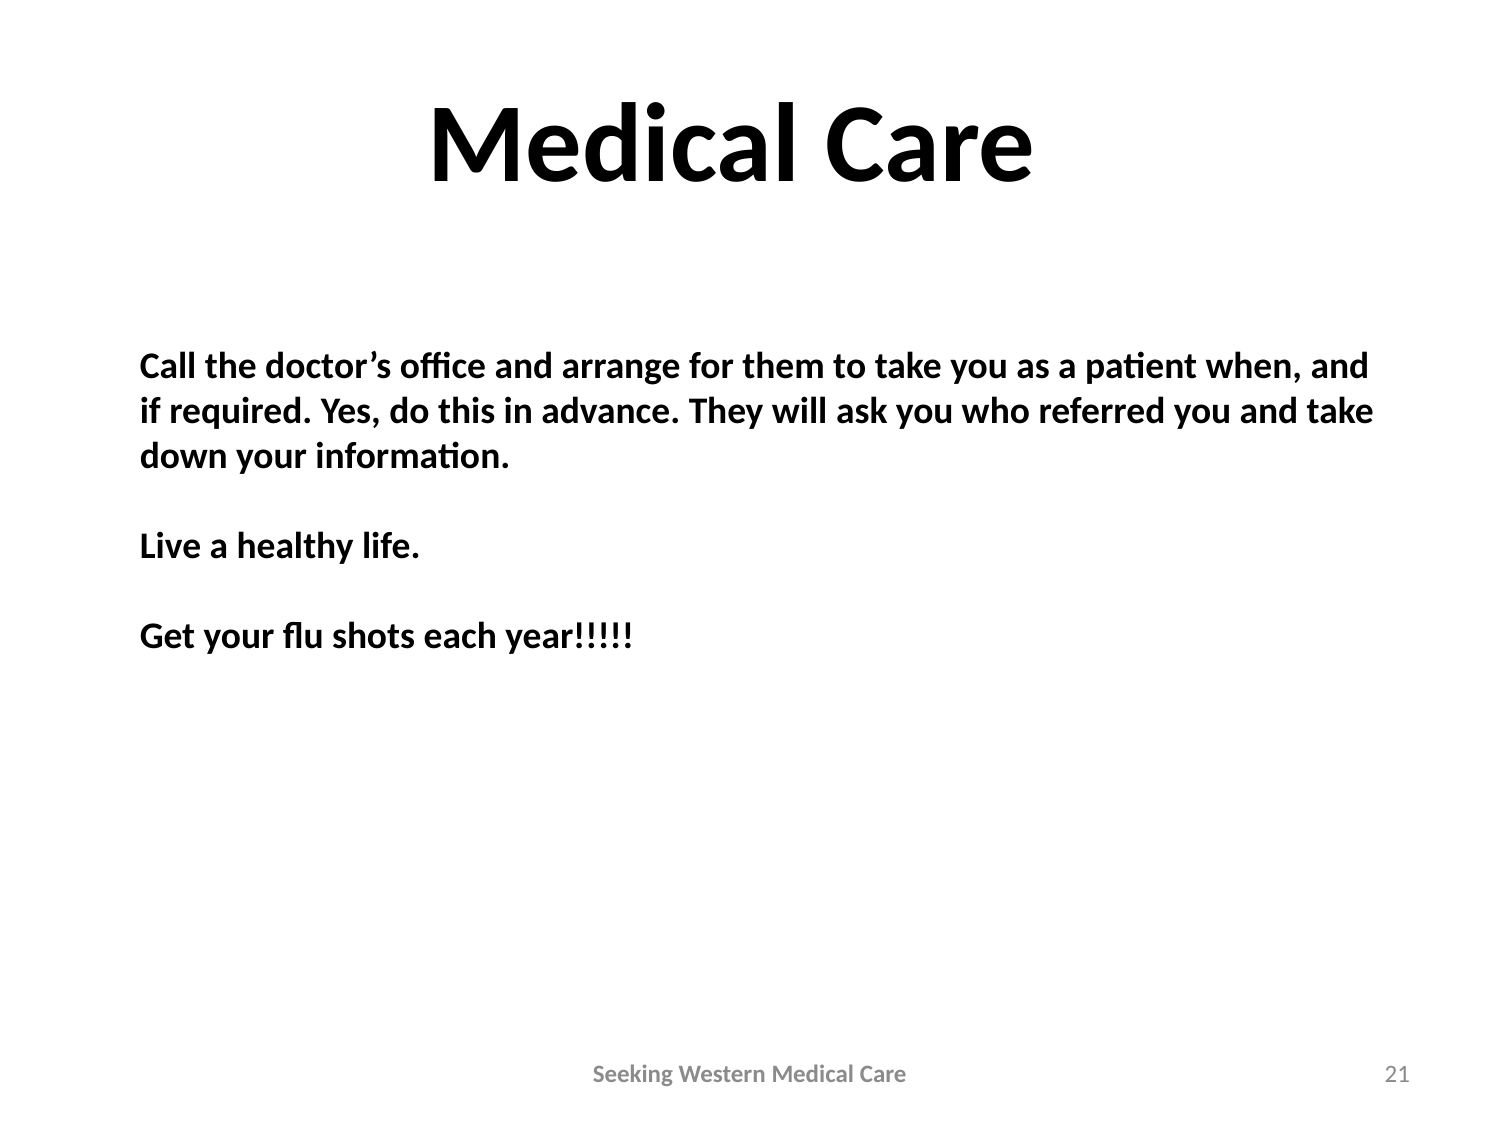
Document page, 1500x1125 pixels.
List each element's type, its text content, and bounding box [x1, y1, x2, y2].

slide_number 21 [1074, 1042, 1425, 1103]
text_box Call the doctor’s office and arrange for them to take you as a patient when, and if required. Yes, do this in advance. They will ask you who referred you and take down your information. Live a healthy life. Get your flu shots each year!!!!! [124, 288, 1413, 664]
text_box Medical Care [412, 61, 1052, 212]
footer Seeking Western Medical Care [512, 1042, 988, 1103]
